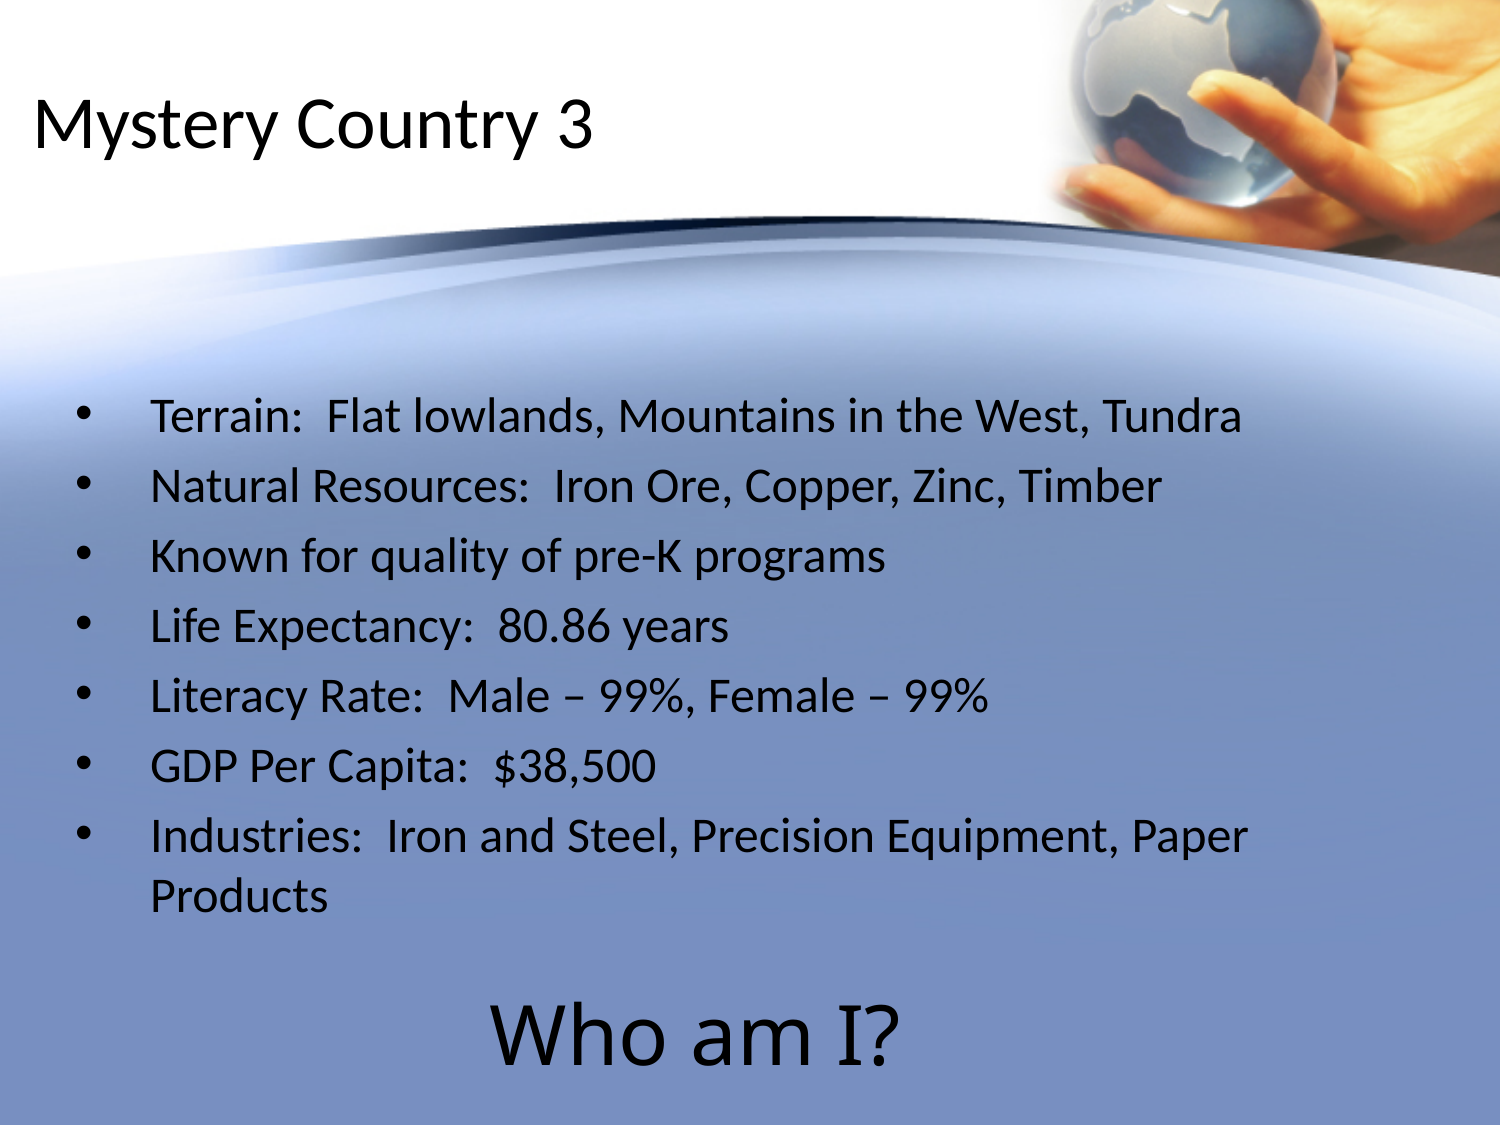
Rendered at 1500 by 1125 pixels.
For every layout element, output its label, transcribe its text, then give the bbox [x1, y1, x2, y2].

picture [0, 0, 1500, 1125]
title Mystery Country 3 [16, 24, 1068, 213]
text_box Who am I? [474, 975, 1225, 1090]
list Terrain: Flat lowlands, Mountains in the West, Tundra Natural Resources: Iron Ore, Copper, Zinc, Timber Known for quality of pre-K programs Life Expectancy: 80.86 years Literacy Rate: Male – 99%, Female – 99% GDP Per Capita: $38,500 Industries: Iron and Steel, Precision Equipment, Paper Products [49, 374, 1426, 963]
